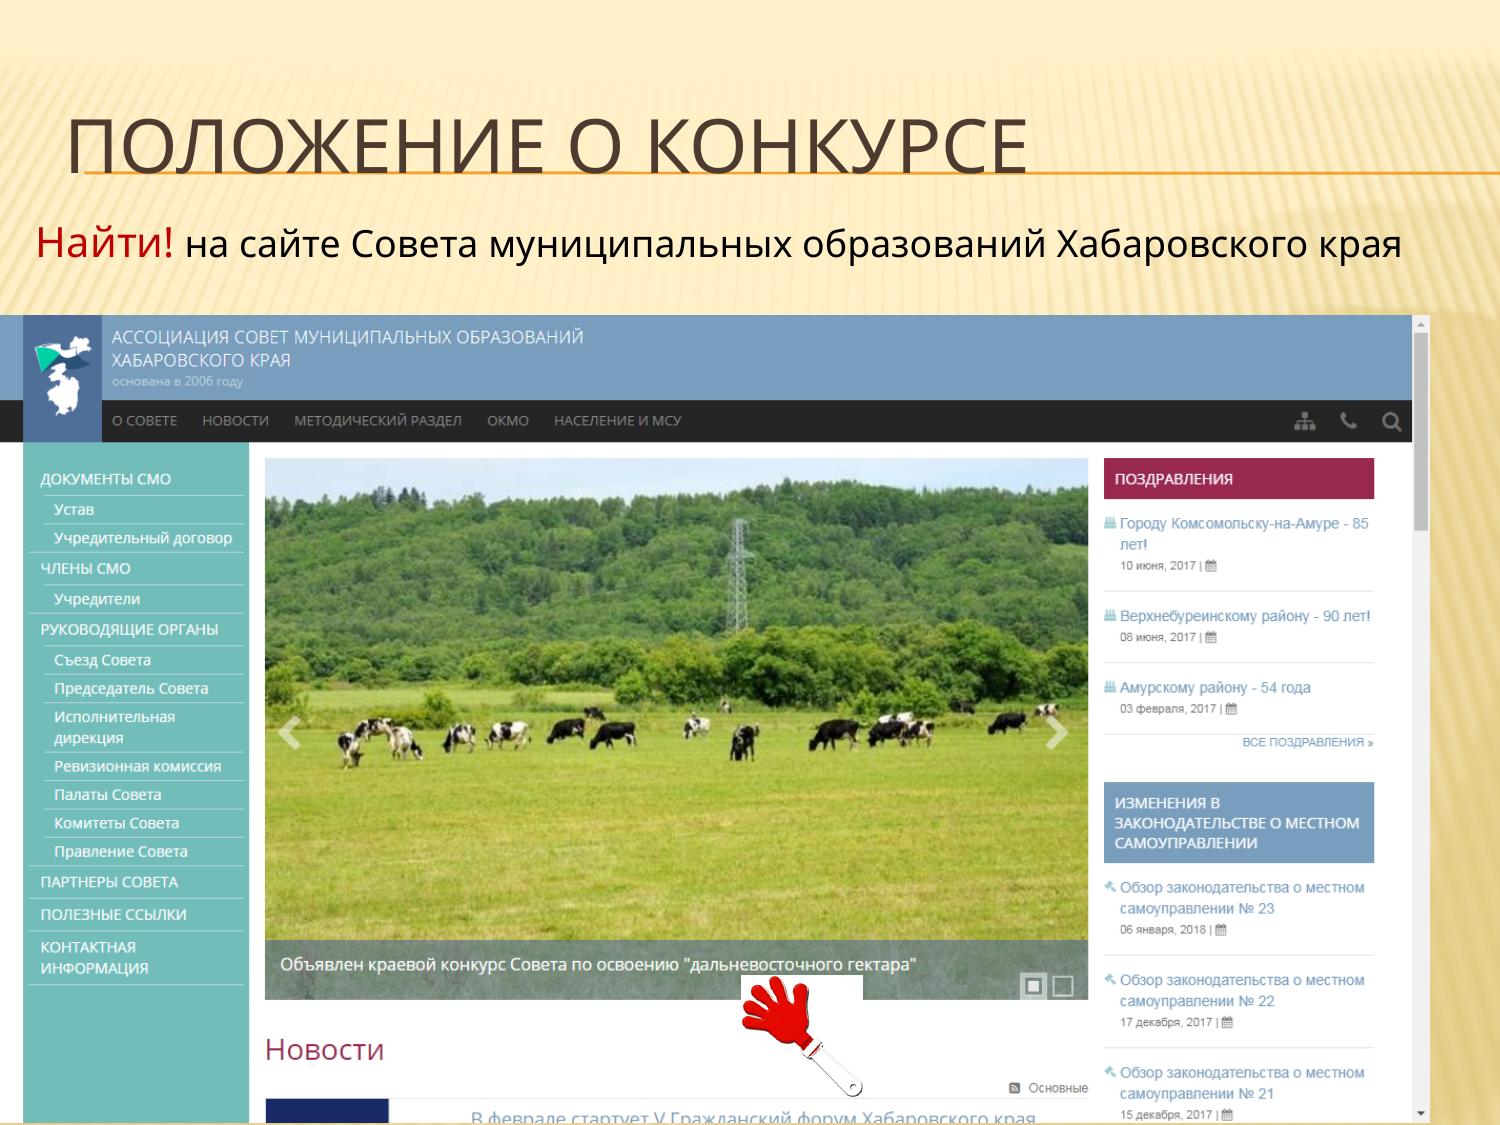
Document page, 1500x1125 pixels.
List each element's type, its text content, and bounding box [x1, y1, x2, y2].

picture [0, 314, 1430, 1123]
title Положение о конкурсе [50, 75, 1475, 213]
text_box Найти! на сайте Совета муниципальных образований Хабаровского края [21, 208, 1462, 273]
